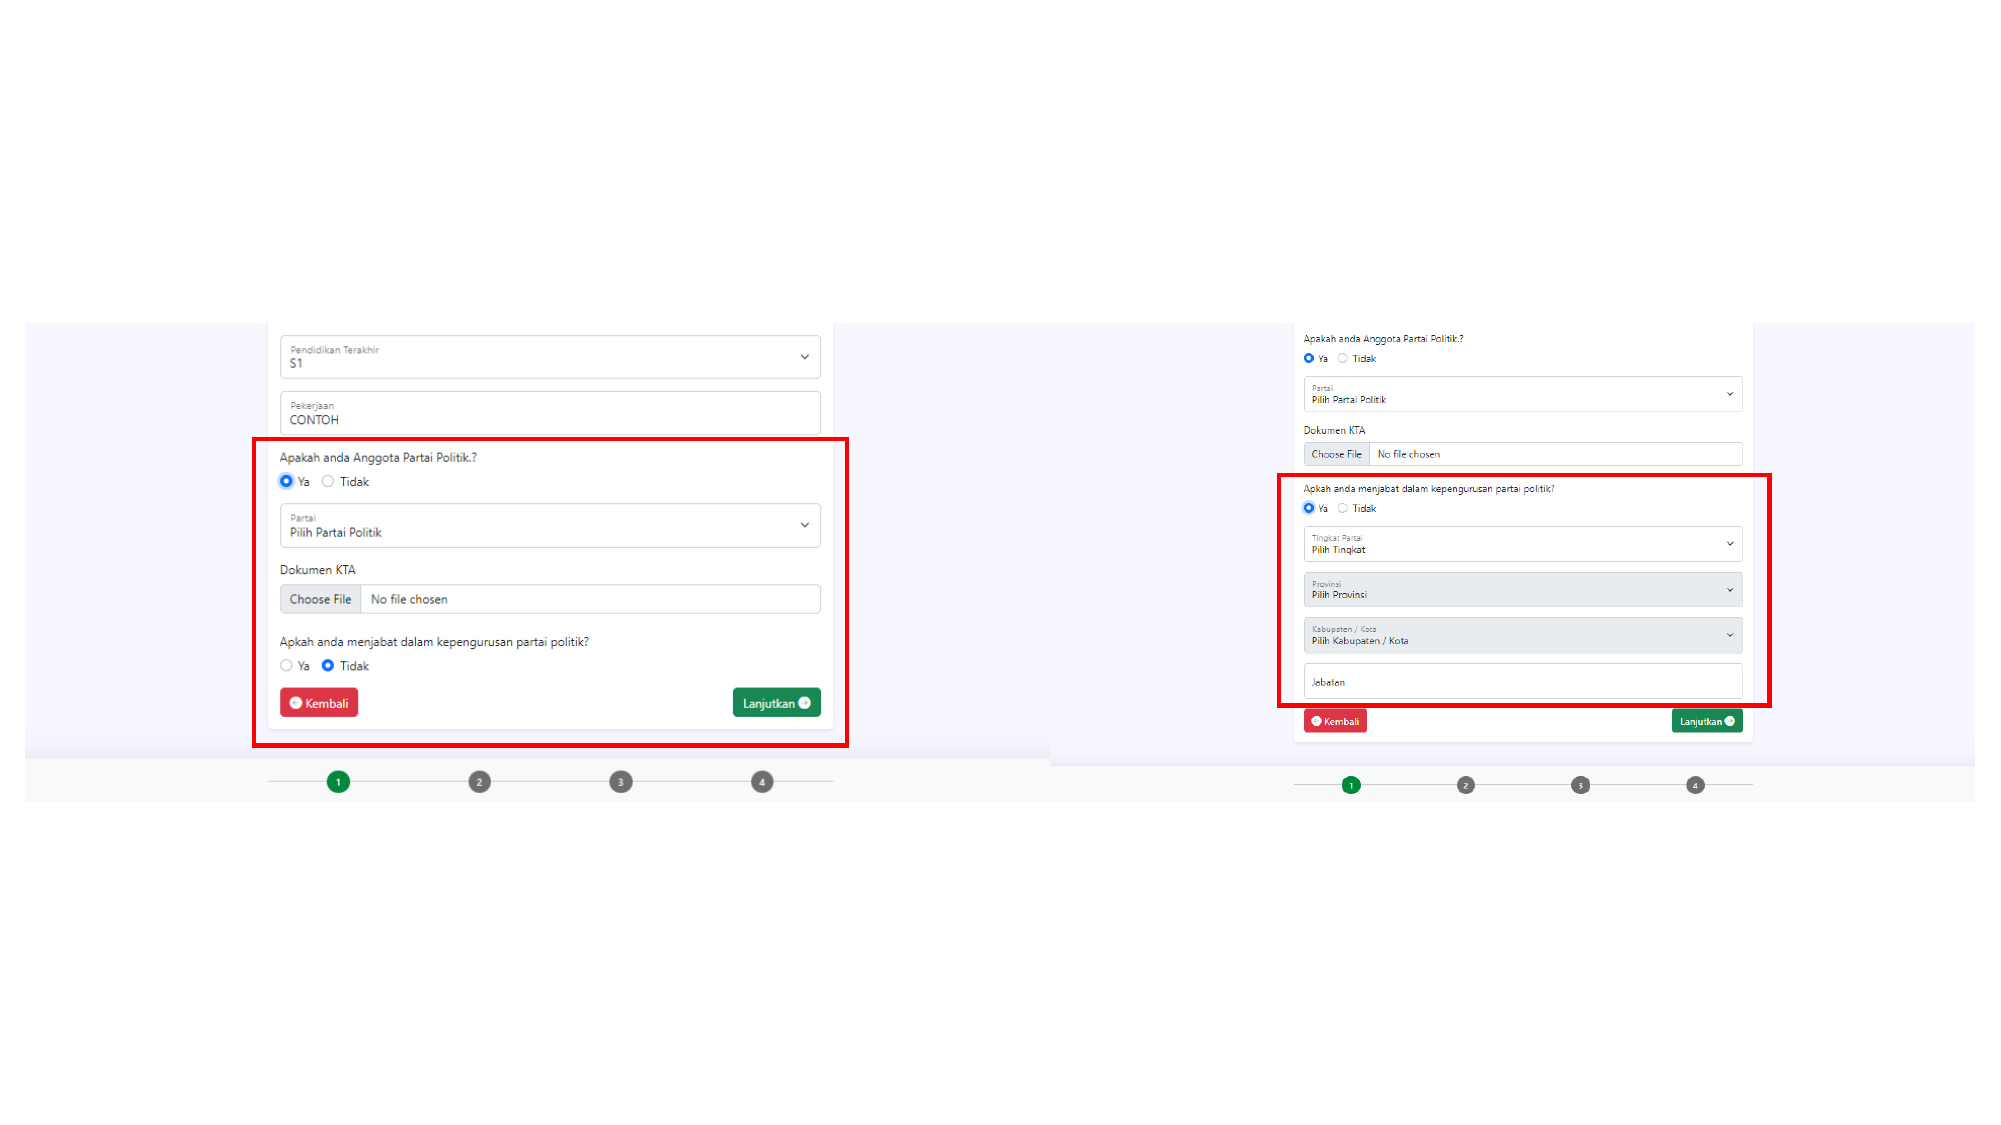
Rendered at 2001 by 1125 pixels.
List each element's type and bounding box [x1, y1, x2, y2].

text_box [25, 323, 1975, 802]
